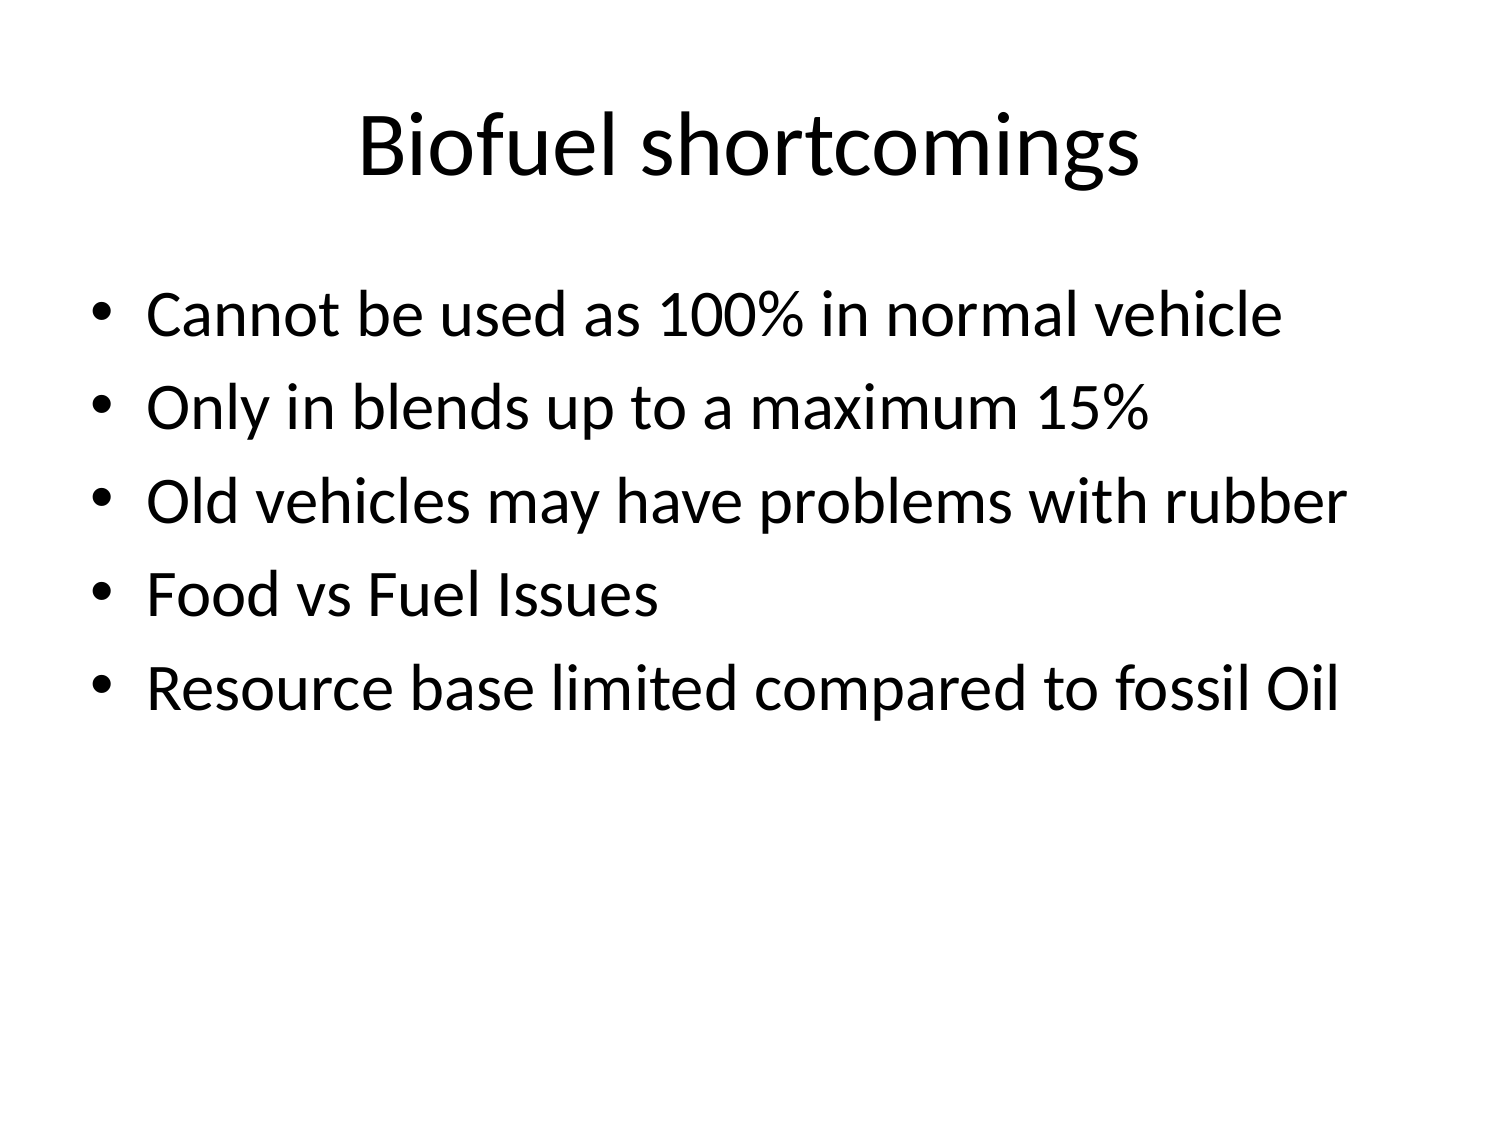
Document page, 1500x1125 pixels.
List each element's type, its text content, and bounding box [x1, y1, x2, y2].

title Biofuel shortcomings [75, 45, 1425, 233]
list Cannot be used as 100% in normal vehicle Only in blends up to a maximum 15% Old vehicles may have problems with rubber Food vs Fuel Issues Resource base limited compared to fossil Oil [75, 262, 1425, 1005]
